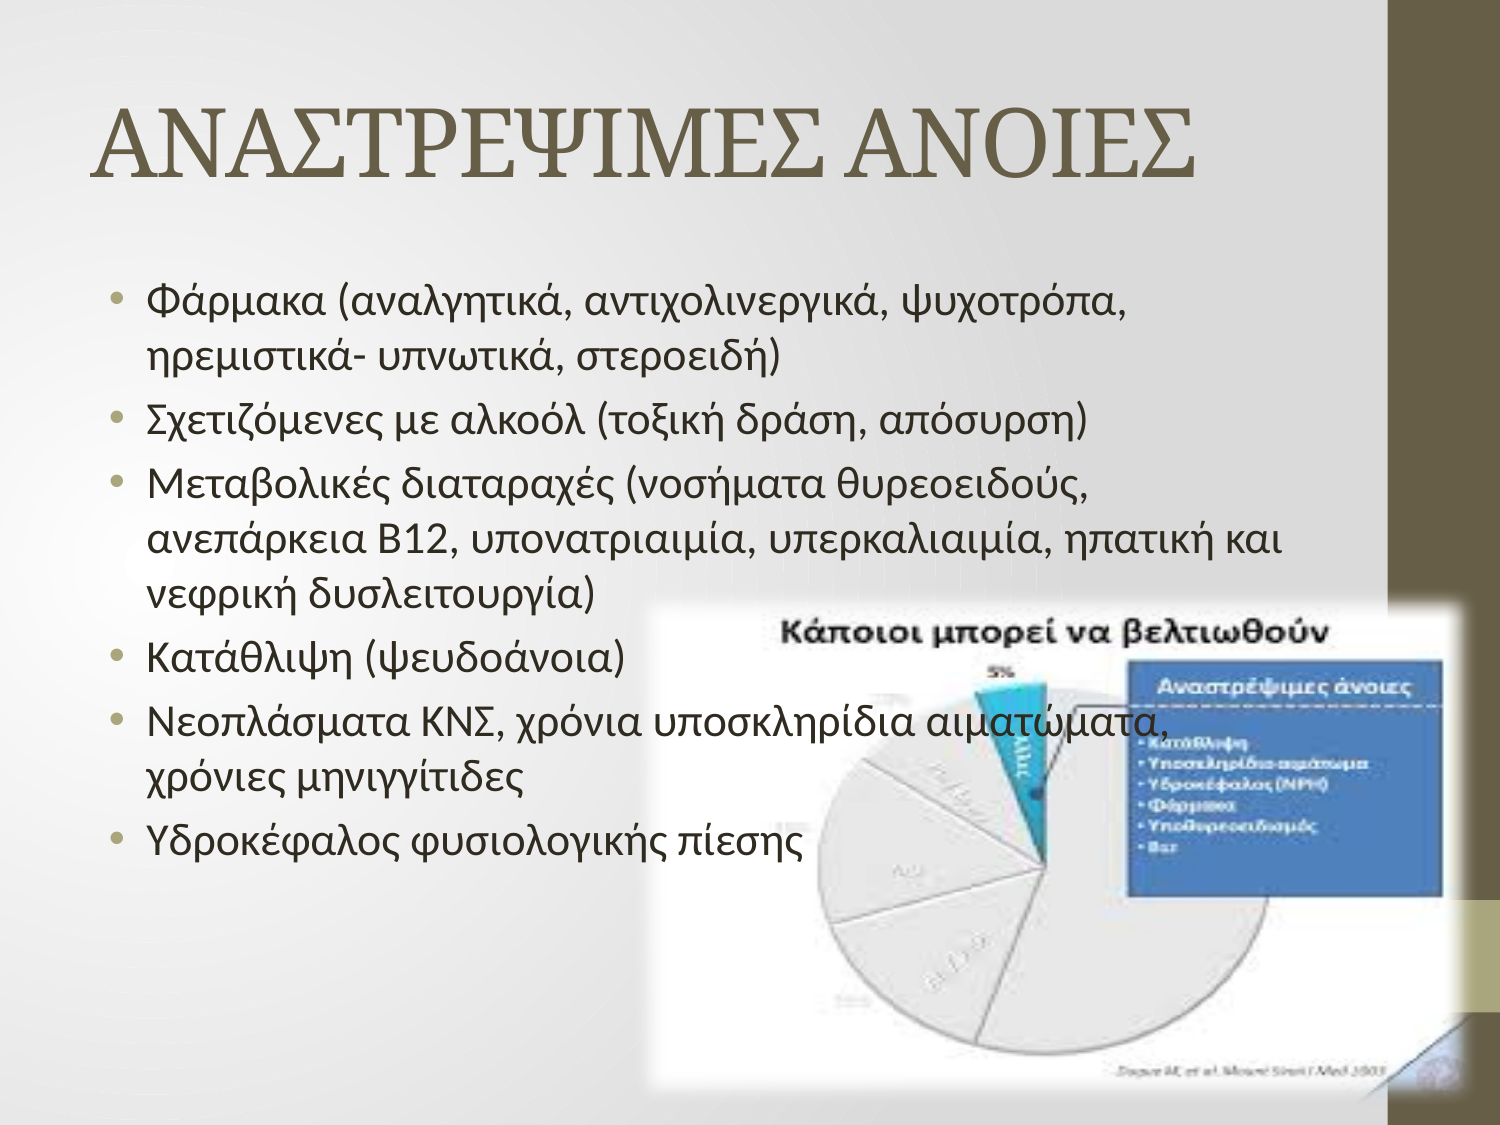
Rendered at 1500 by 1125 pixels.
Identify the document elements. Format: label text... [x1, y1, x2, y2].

list Φάρμακα (αναλγητικά, αντιχολινεργικά, ψυχοτρόπα, ηρεμιστικά- υπνωτικά, στεροειδή) Σχετιζόμενες με αλκοόλ (τοξική δράση, απόσυρση) Μεταβολικές διαταραχές (νοσήματα θυρεοειδούς, ανεπάρκεια Β12, υπονατριαιμία, υπερκαλιαιμία, ηπατική και νεφρική δυσλειτουργία) Κατάθλιψη (ψευδοάνοια) Νεοπλάσματα ΚΝΣ, χρόνια υποσκληρίδια αιματώματα, χρόνιες μηνιγγίτιδες Υδροκέφαλος φυσιολογικής πίεσης [75, 262, 1325, 1050]
title ΑΝΑΣΤΡΕΨΙΜΕΣ ΑΝΟΙΕΣ [75, 45, 1325, 233]
picture [631, 585, 1479, 1106]
